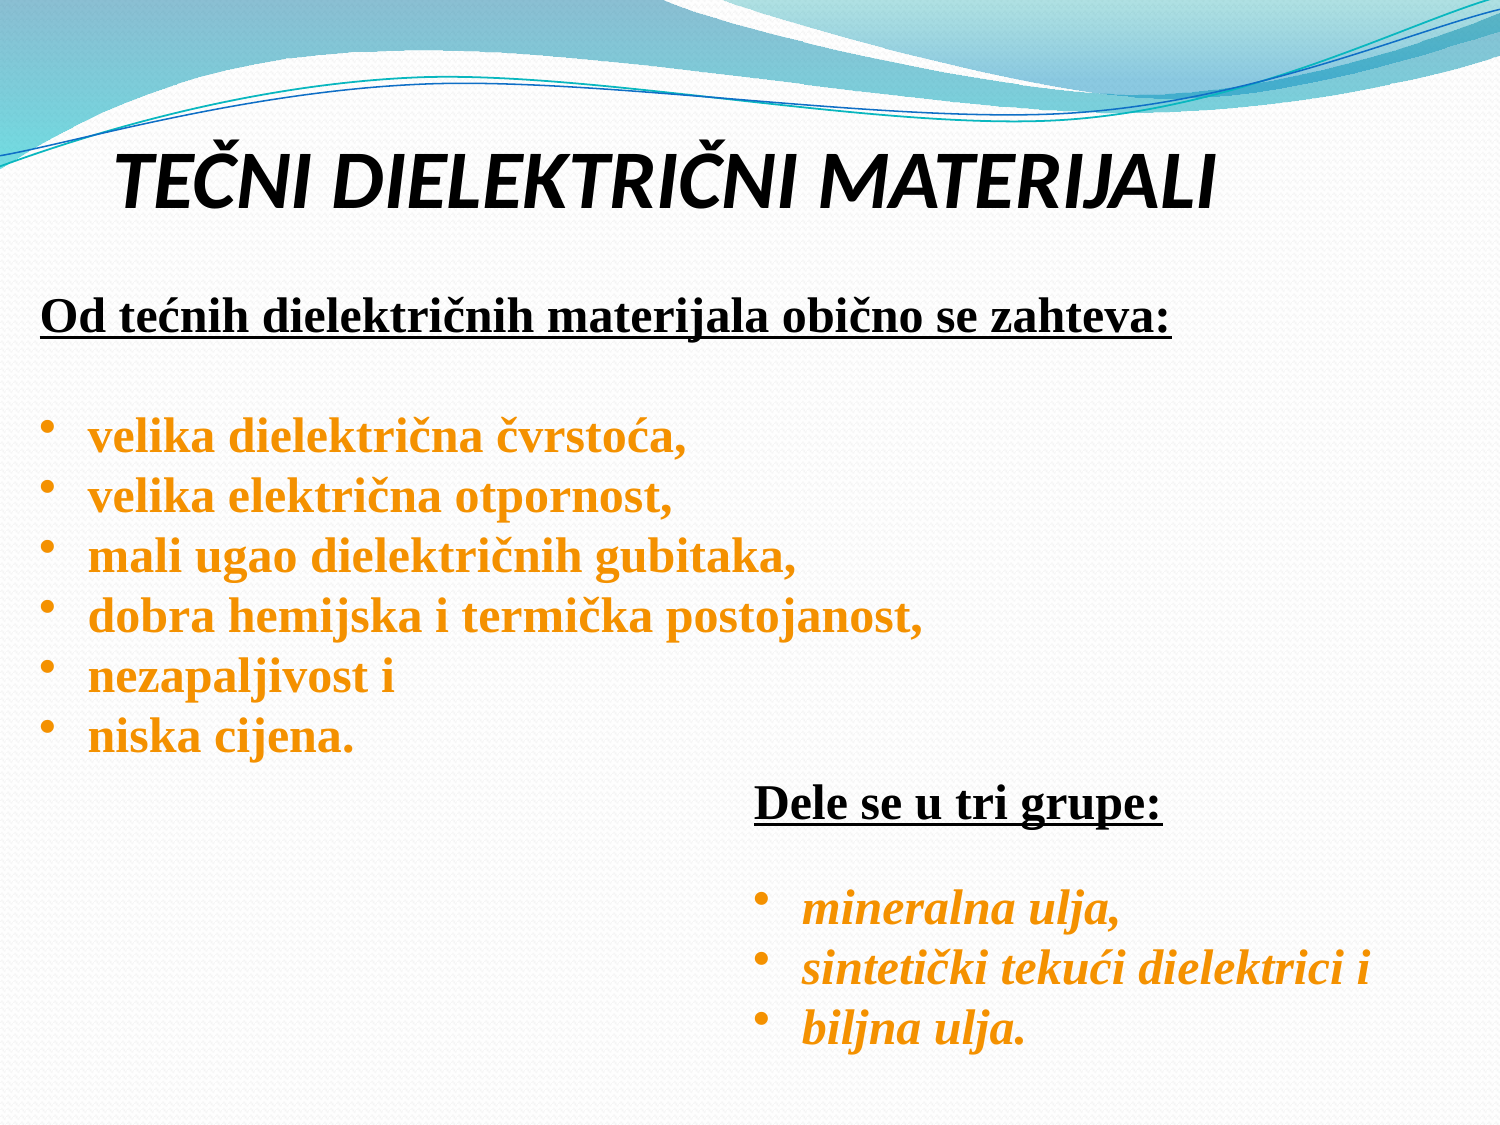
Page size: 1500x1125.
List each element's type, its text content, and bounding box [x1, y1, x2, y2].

title TEČNI DIELEKTRIČNI MATERIJALI [112, 55, 1388, 226]
text_box Od tećnih dielektričnih materijala obično se zahteva: velika dielektrična čvrstoća, velika električna otpornost, mali ugao dielektričnih gubitaka, dobra hemijska i termička postojanost, nezapaljivost i niska cijena. [24, 275, 1465, 771]
text_box Dele se u tri grupe: mineralna ulja, sintetički tekući dielektrici i biljna ulja. [739, 762, 1399, 1063]
